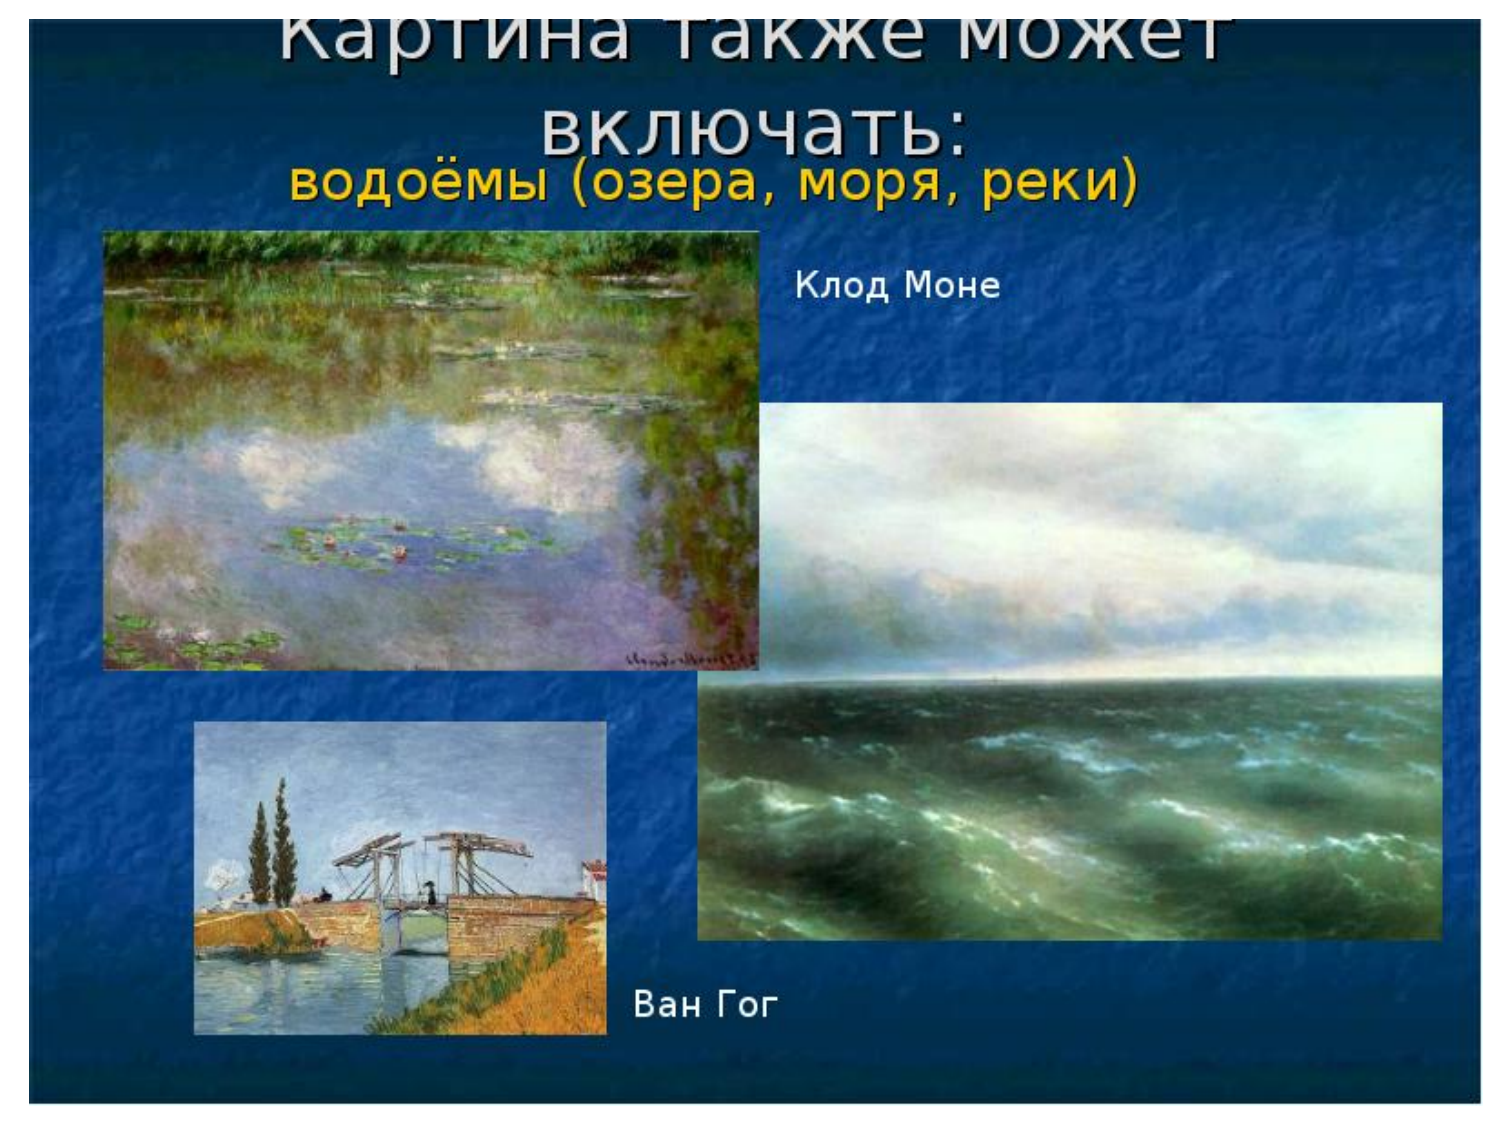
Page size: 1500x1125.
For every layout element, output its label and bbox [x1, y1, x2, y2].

list [29, 18, 1483, 1107]
